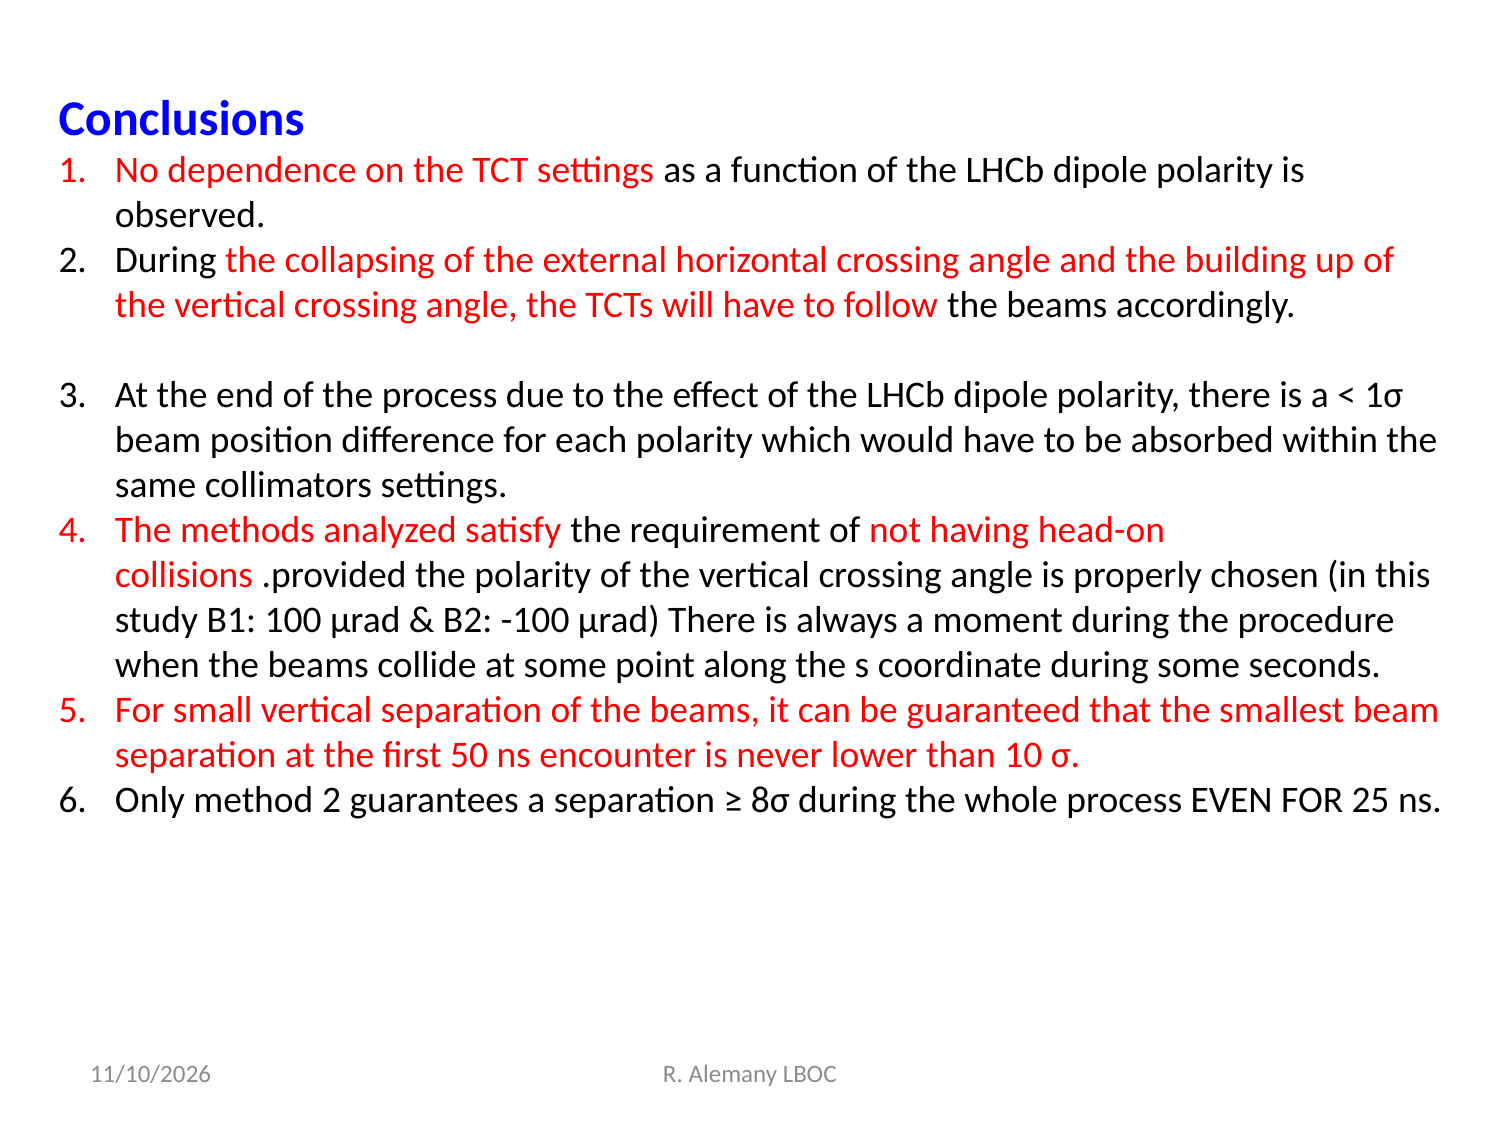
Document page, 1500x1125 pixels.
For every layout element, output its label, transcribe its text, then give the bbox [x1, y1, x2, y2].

footer R. Alemany LBOC [512, 1042, 988, 1103]
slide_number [75, 1042, 425, 1103]
text_box Conclusions No dependence on the TCT settings as a function of the LHCb dipole polarity is observed. During the collapsing of the external horizontal crossing angle and the building up of the vertical crossing angle, the TCTs will have to follow the beams accordingly. At the end of the process due to the effect of the LHCb dipole polarity, there is a < 1σ beam position difference for each polarity which would have to be absorbed within the same collimators settings. The methods analyzed satisfy the requirement of not having head-on collisions .provided the polarity of the vertical crossing angle is properly chosen (in this study B1: 100 μrad & B2: -100 μrad) There is always a moment during the procedure when the beams collide at some point along the s coordinate during some seconds. For small vertical separation of the beams, it can be guaranteed that the smallest beam separation at the first 50 ns encounter is never lower than 10 σ. Only method 2 guarantees a separation ≥ 8σ during the whole process EVEN FOR 25 ns. [43, 77, 1467, 873]
